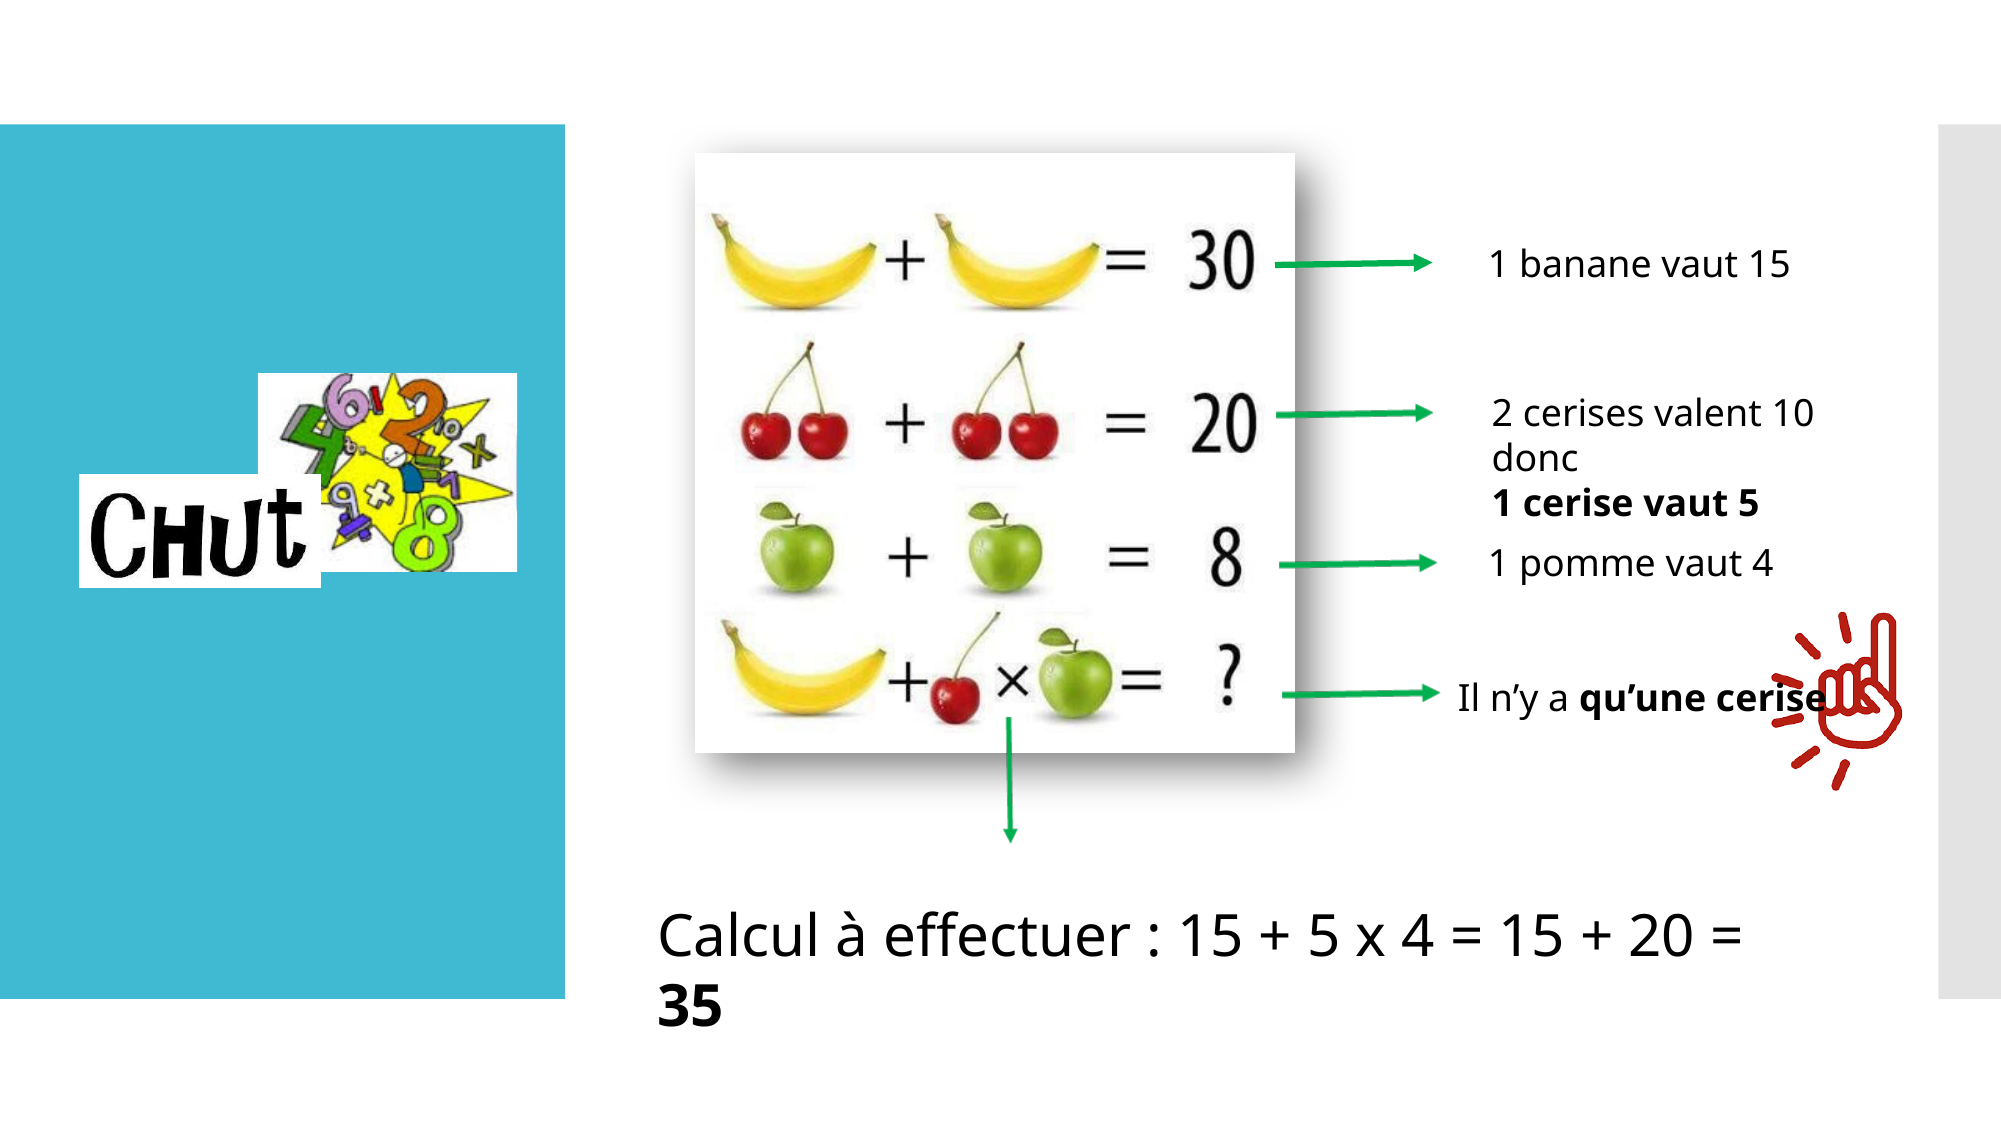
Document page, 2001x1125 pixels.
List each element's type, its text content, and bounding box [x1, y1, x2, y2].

text_box Il n’y a qu’une cerise [1443, 666, 1743, 727]
picture [1743, 600, 1928, 806]
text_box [1274, 262, 1433, 266]
text_box 1 banane vaut 15 [1473, 232, 1913, 292]
text_box Calcul à effectuer : 15 + 5 x 4 = 15 + 20 = 35 [642, 890, 1790, 1046]
text_box 2 cerises valent 10 donc 1 cerise vaut 5 [1476, 381, 1917, 532]
text_box 1 pomme vaut 4 [1473, 531, 1913, 592]
picture [695, 153, 1459, 857]
picture [78, 373, 518, 588]
